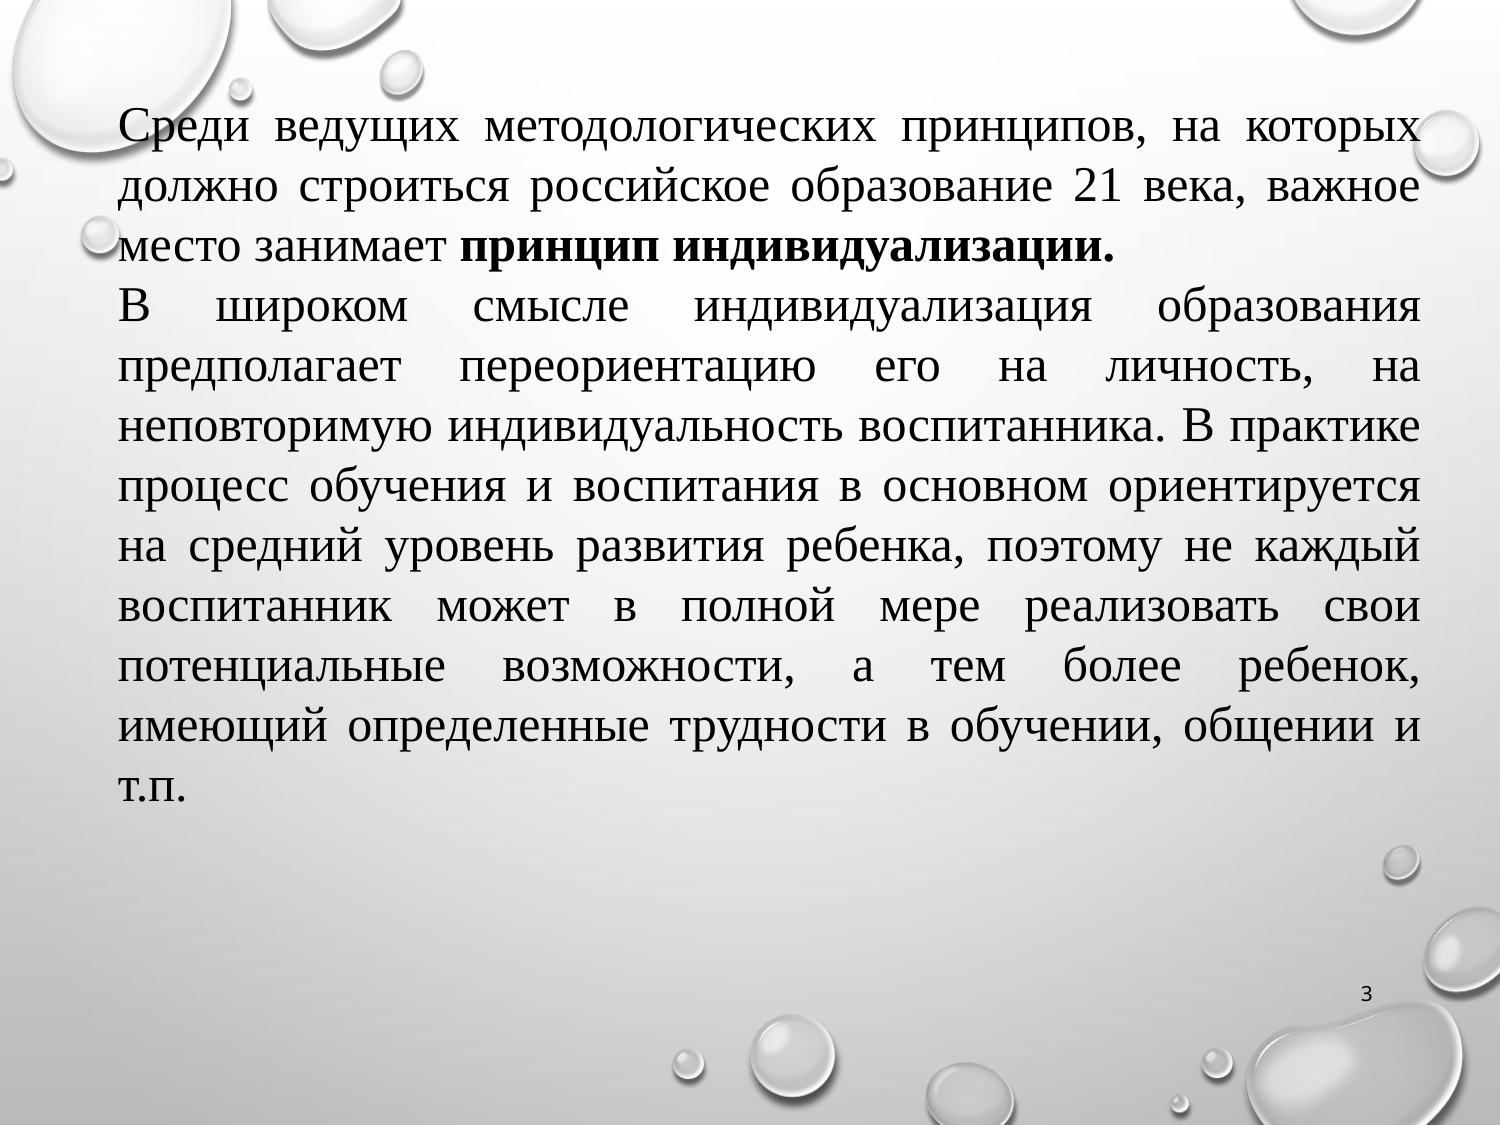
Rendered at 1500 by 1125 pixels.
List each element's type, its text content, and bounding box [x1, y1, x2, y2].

picture [0, 0, 1500, 1125]
text_box Среди ведущих методологических принципов, на которых должно строиться российское образование 21 века, важное место занимает принцип индивидуализации. В широком смысле индивидуализация образования предполагает переориентацию его на личность, на неповторимую индивидуальность воспитанника. В практике процесс обучения и воспитания в основном ориентируется на средний уровень развития ребенка, поэтому не каждый воспитанник может в полной мере реализовать свои потенциальные возможности, а тем более ребенок, имеющий определенные трудности в обучении, общении и т.п. [103, 84, 1437, 879]
slide_number 3 [1293, 965, 1388, 1025]
